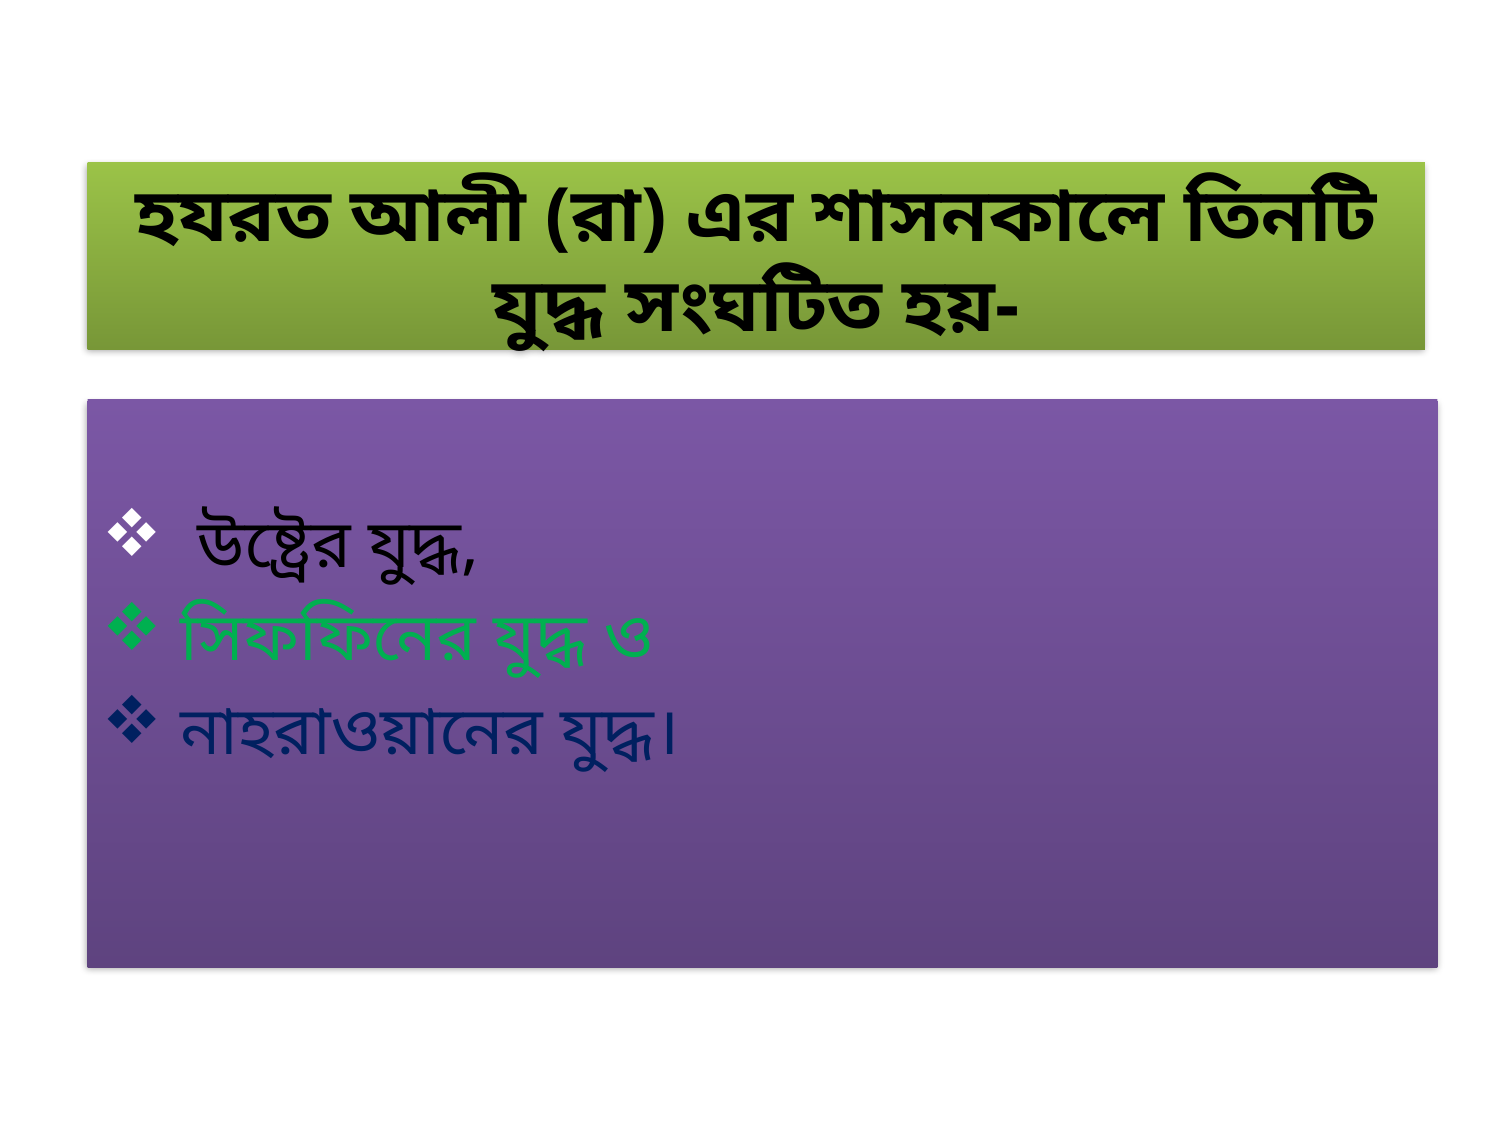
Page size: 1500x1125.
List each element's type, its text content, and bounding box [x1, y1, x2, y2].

list উষ্ট্রের যুদ্ধ, সিফফিনের যুদ্ধ ও নাহরাওয়ানের যুদ্ধ। [87, 399, 1438, 968]
title হযরত আলী (রা) এর শাসনকালে তিনটি যুদ্ধ সংঘটিত হয়- [87, 162, 1425, 350]
